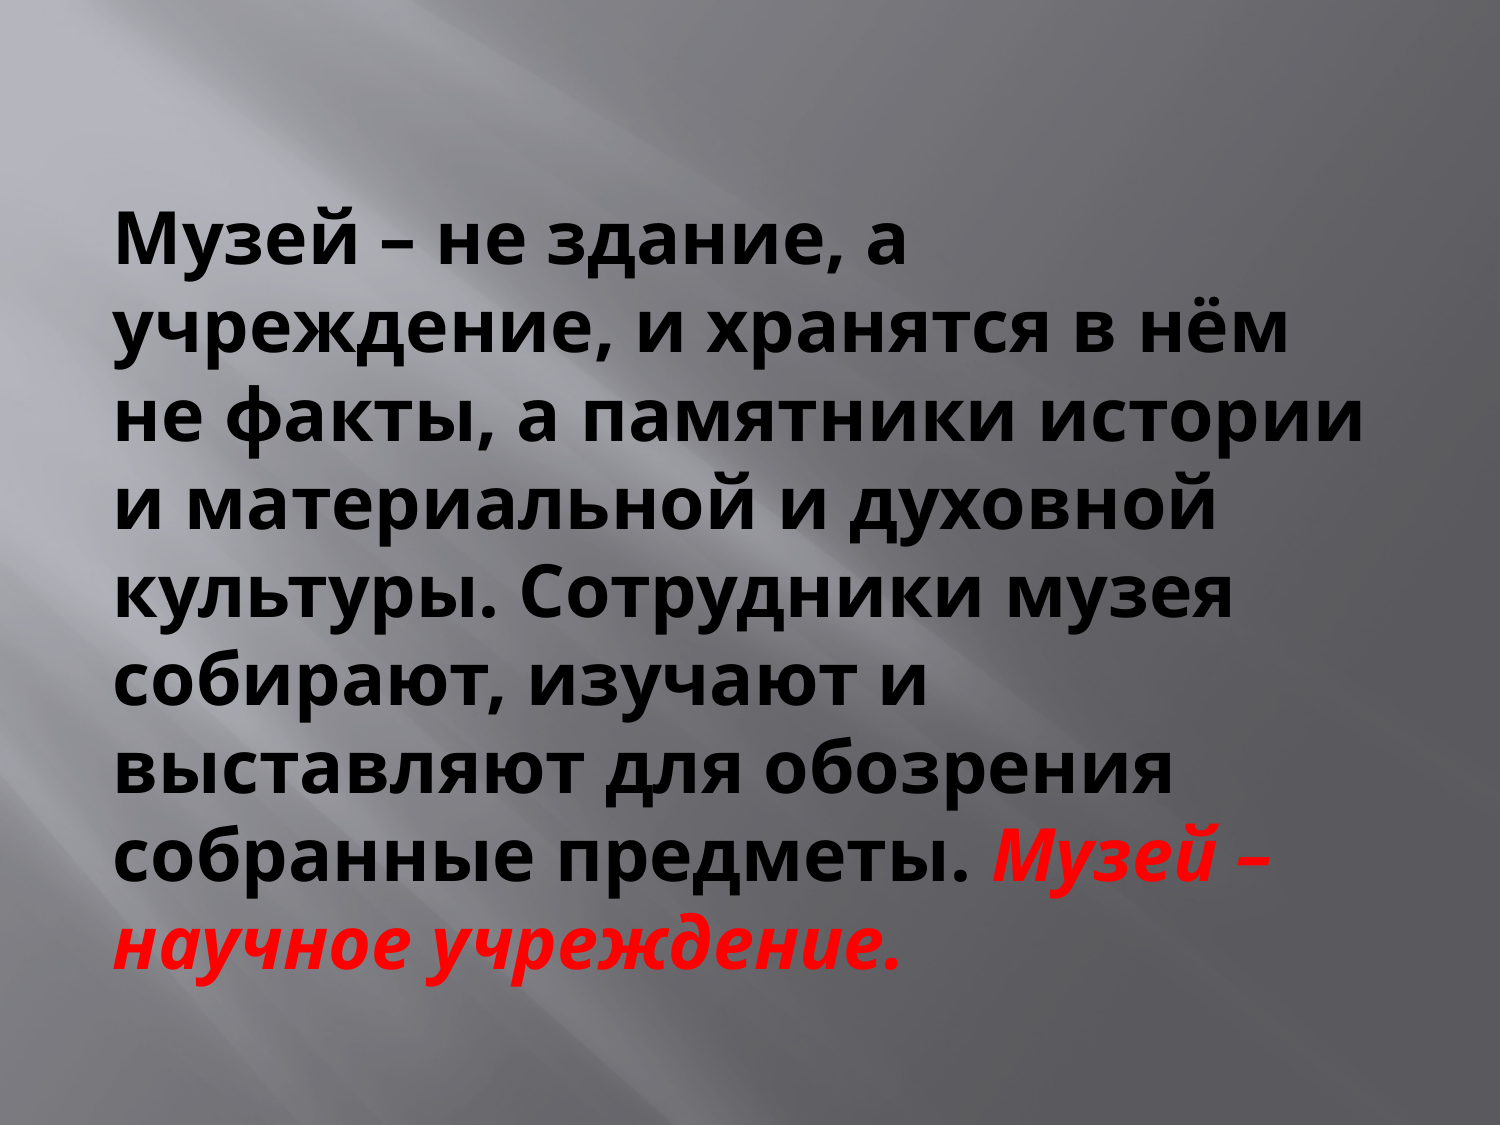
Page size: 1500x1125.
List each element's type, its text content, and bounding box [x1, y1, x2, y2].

title Музей – не здание, а учреждение, и хранятся в нём не факты, а памятники истории и материальной и духовной культуры. Сотрудники музея собирают, изучают и выставляют для обозрения собранные предметы. Музей – научное учреждение. [105, 105, 1381, 985]
